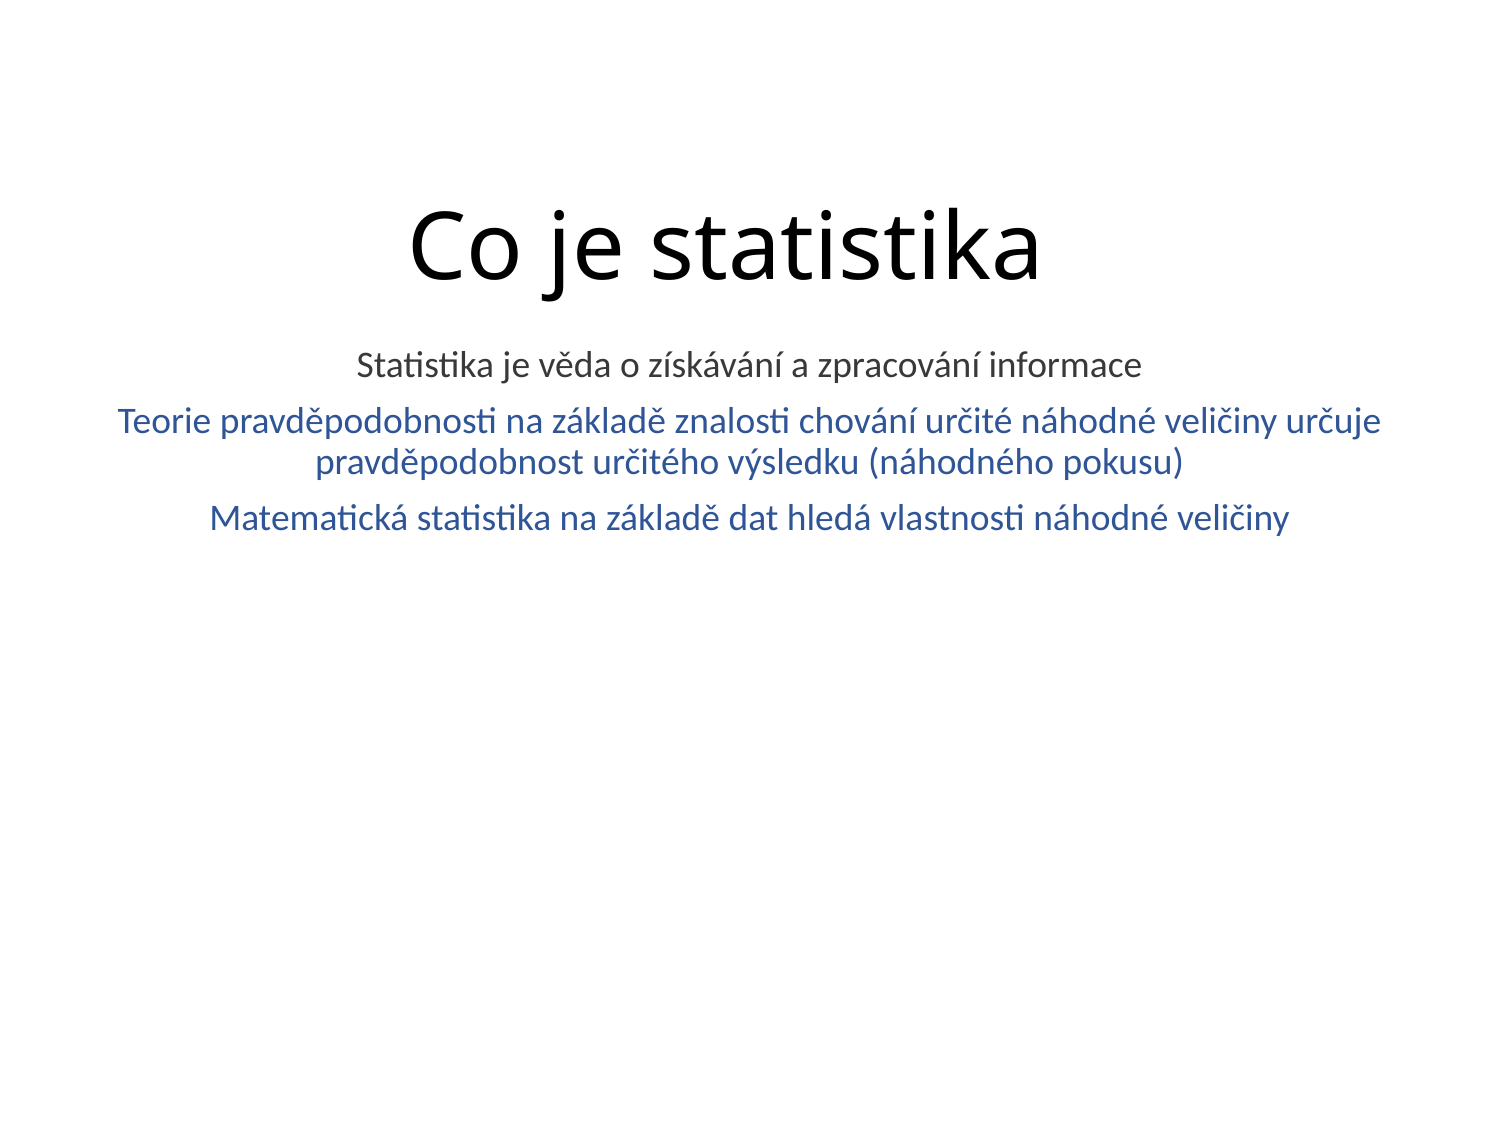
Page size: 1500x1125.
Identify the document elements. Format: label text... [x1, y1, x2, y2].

subtitle Statistika je věda o získávání a zpracování informace Teorie pravděpodobnosti na základě znalosti chování určité náhodné veličiny určuje pravděpodobnost určitého výsledku (náhodného pokusu) Matematická statistika na základě dat hledá vlastnosti náhodné veličiny [64, 338, 1436, 925]
title Co je statistika [88, 66, 1364, 308]
